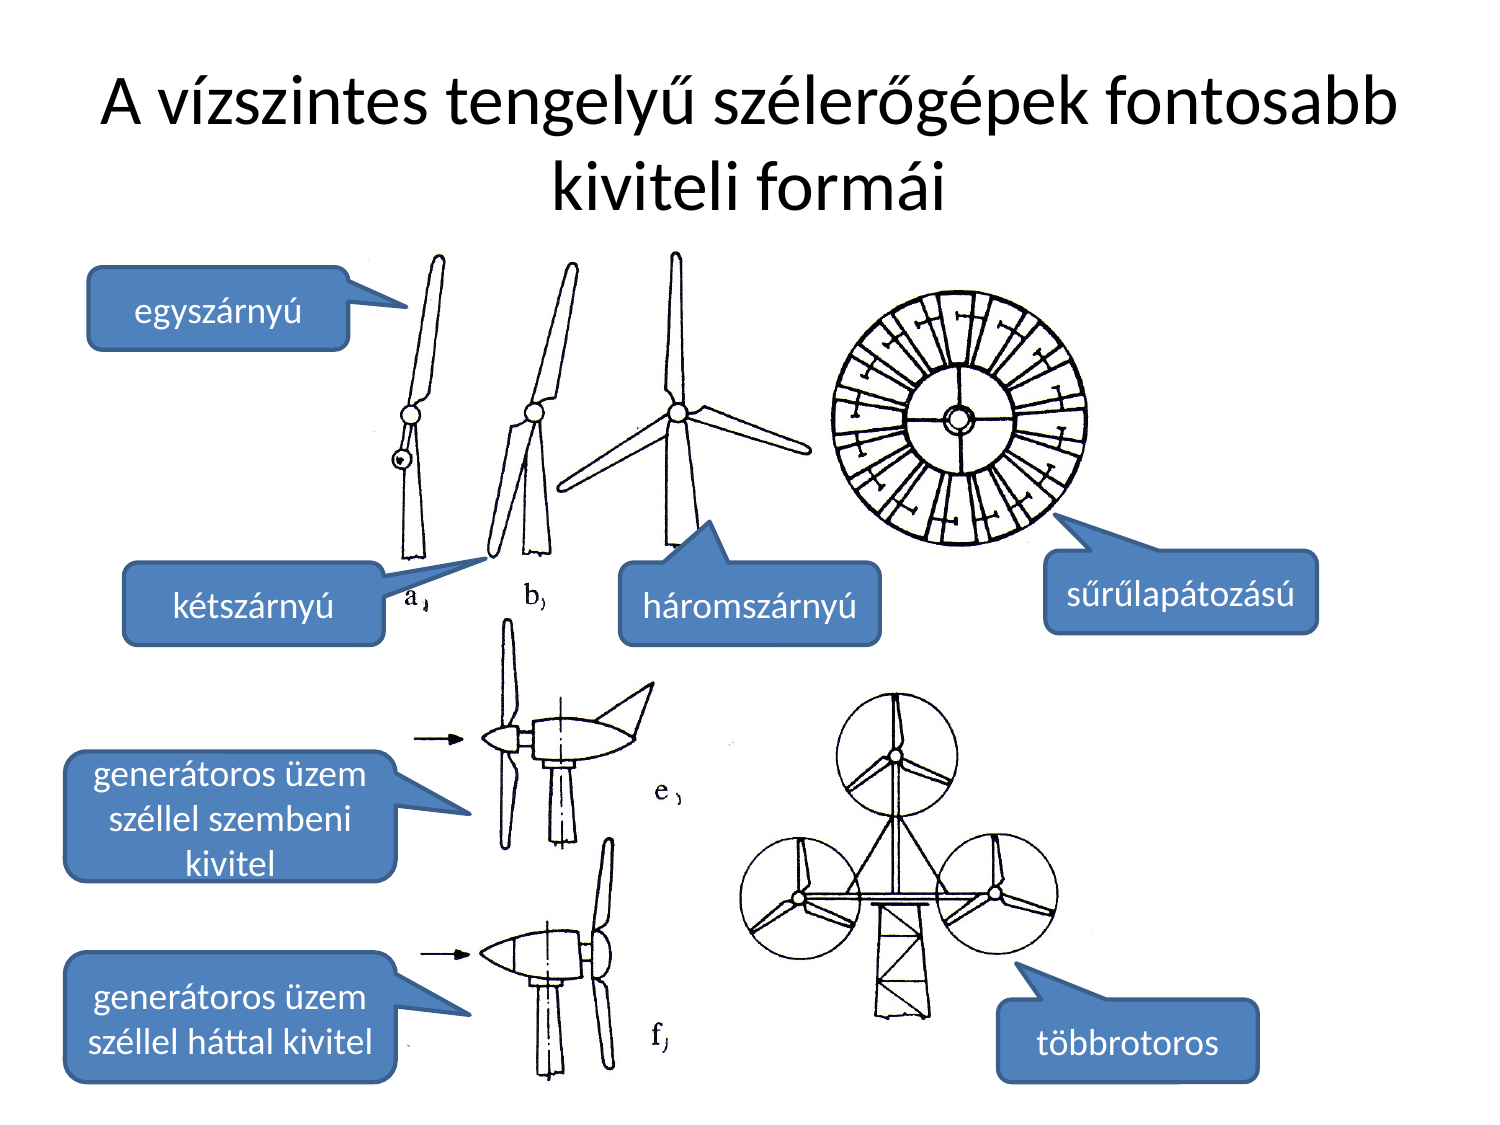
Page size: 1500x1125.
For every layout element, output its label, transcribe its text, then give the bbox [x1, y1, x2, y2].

title A vízszintes tengelyű szélerőgépek fontosabb kiviteli formái [75, 45, 1425, 233]
text_box generátoros üzem széllel szembeni kivitel [62, 749, 342, 884]
text_box többrotoros [1155, 997, 1260, 1085]
picture [348, 231, 1152, 1102]
text_box sűrűlapátozású [1155, 547, 1320, 636]
text_box kétszárnyú [121, 560, 342, 648]
text_box egyszárnyú [86, 265, 342, 352]
text_box generátoros üzem széllel háttal kivitel [62, 950, 342, 1085]
